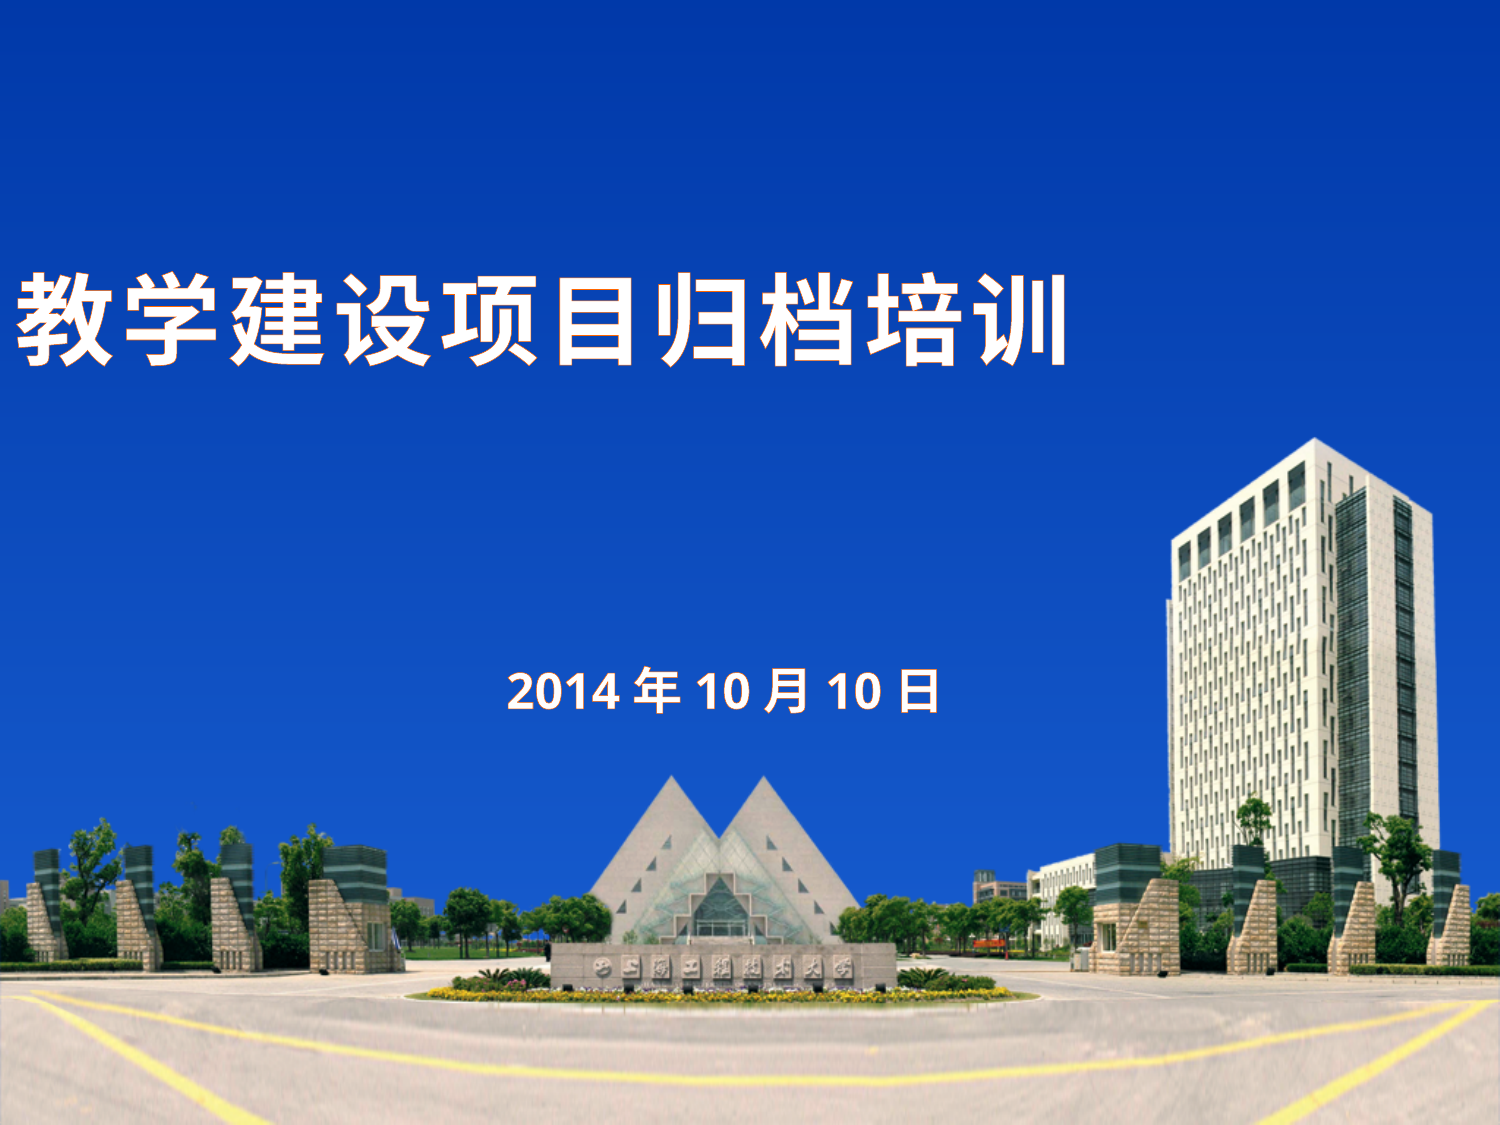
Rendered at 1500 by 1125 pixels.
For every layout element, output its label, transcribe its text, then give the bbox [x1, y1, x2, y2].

picture [0, 433, 1500, 1125]
text_box 2014年10月10日 [487, 651, 963, 727]
title 教学建设项目归档培训 [0, 249, 1475, 413]
